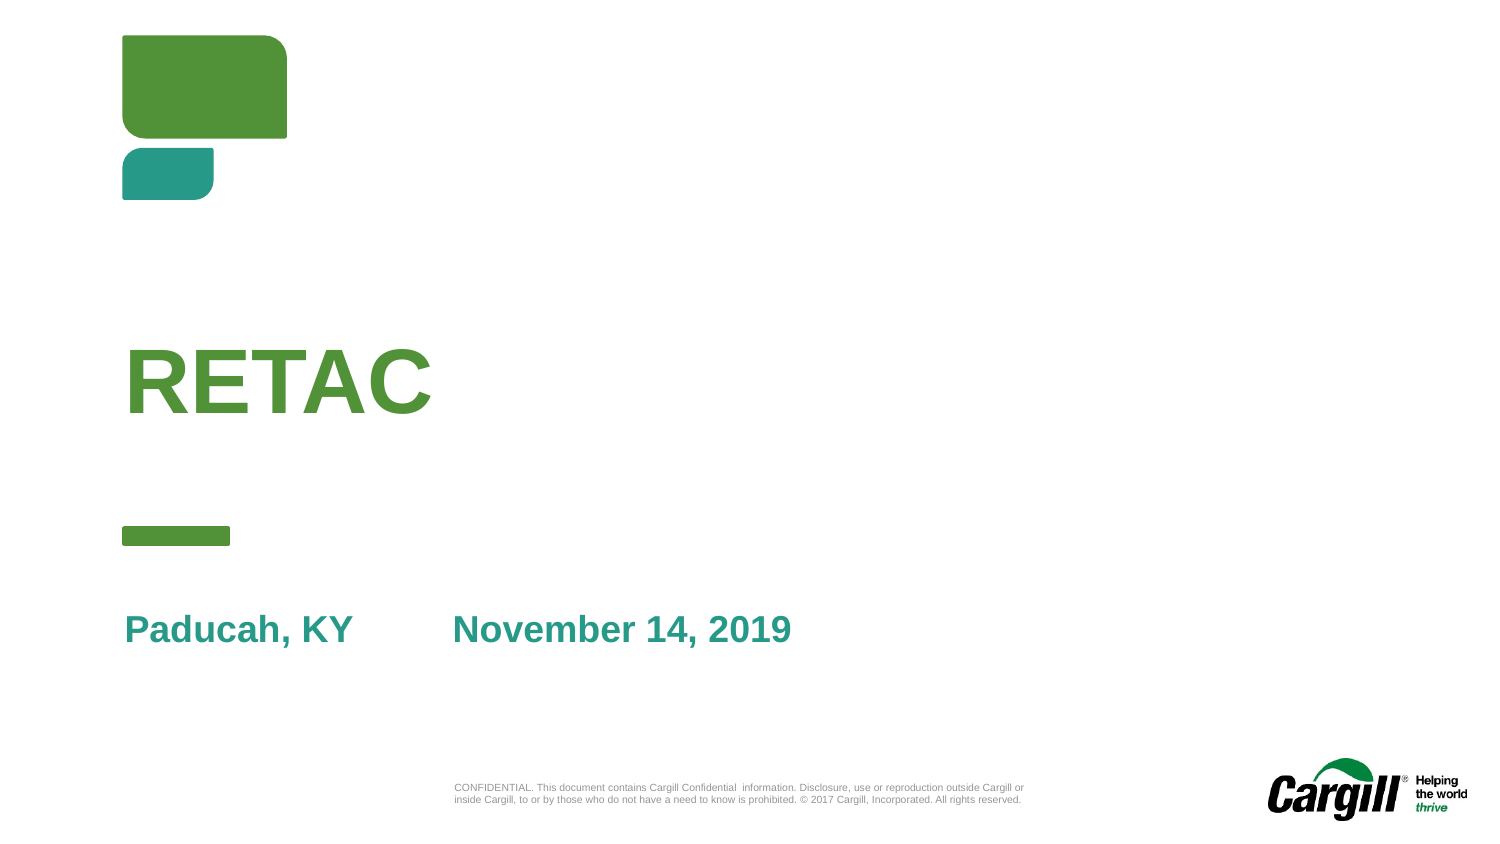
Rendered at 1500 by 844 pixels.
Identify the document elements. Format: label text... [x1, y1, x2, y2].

subtitle RETAC [124, 334, 1363, 529]
picture [1268, 758, 1467, 821]
list Paducah, KY November 14, 2019 [124, 605, 1087, 768]
